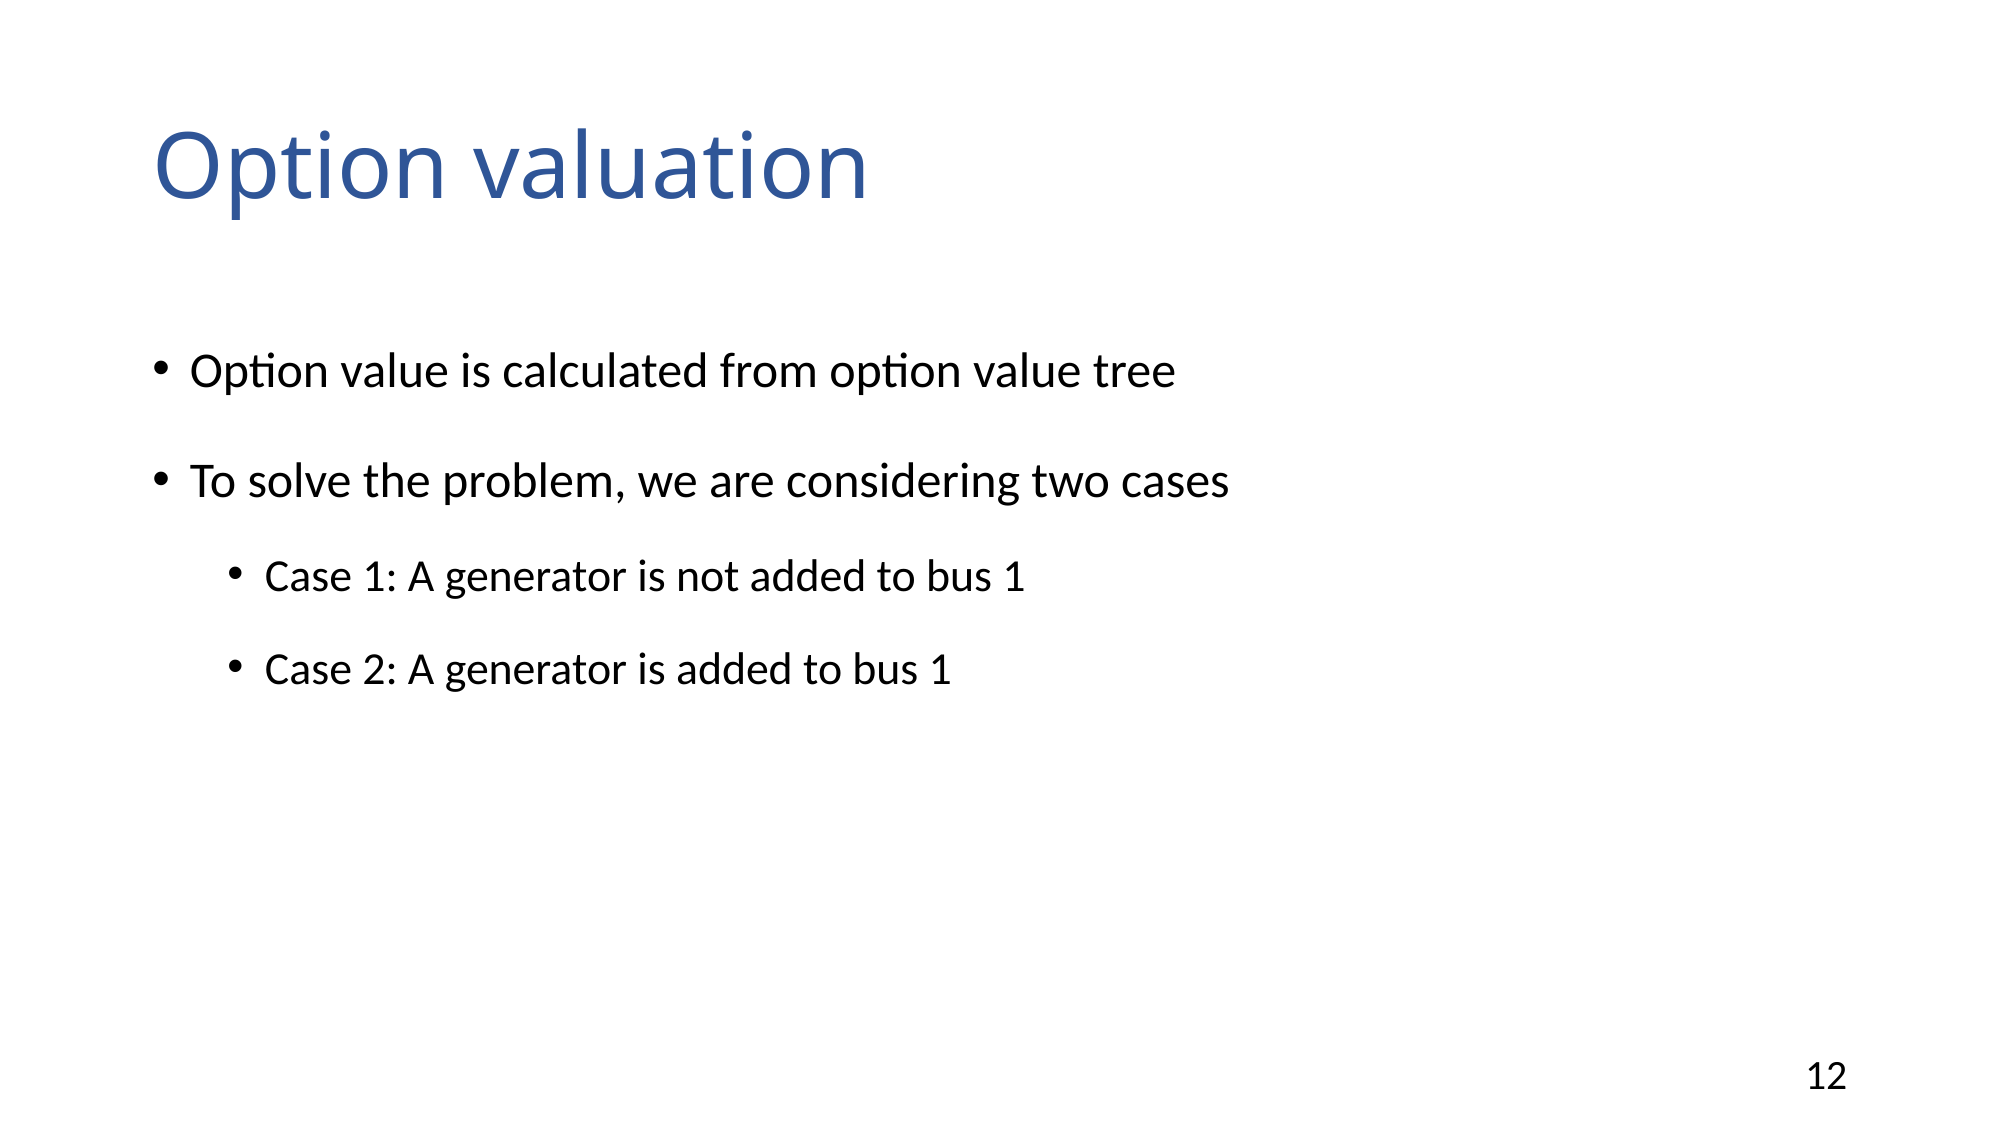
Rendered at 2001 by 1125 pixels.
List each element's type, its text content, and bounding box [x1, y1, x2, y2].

title Option valuation [137, 59, 1863, 278]
list Option value is calculated from option value tree To solve the problem, we are considering two cases Case 1: A generator is not added to bus 1 Case 2: A generator is added to bus 1 [137, 299, 1863, 1014]
slide_number 12 [1412, 1042, 1863, 1103]
